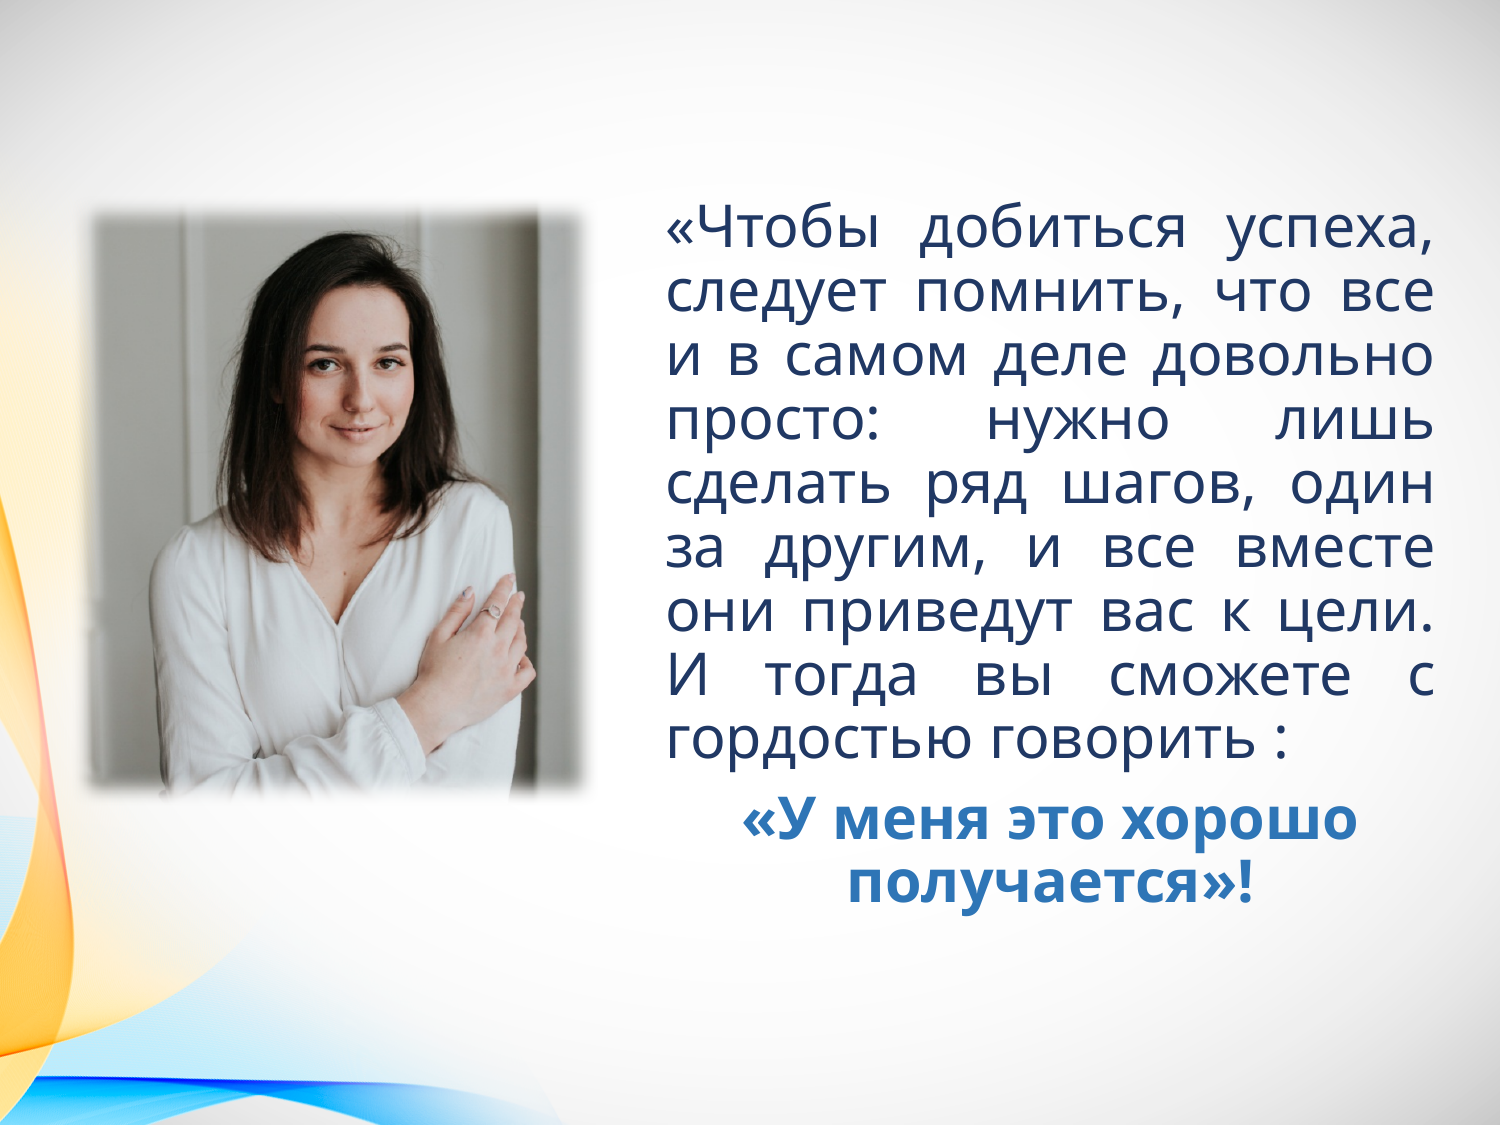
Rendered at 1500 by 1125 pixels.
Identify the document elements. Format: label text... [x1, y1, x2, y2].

picture [0, 0, 1500, 1125]
list «Чтобы добиться успеха, следует помнить, что все и в самом деле довольно просто: нужно лишь сделать ряд шагов, один за другим, и все вместе они приведут вас к цели. И тогда вы сможете с гордостью говорить : «У меня это хорошо получается»! [650, 101, 1452, 944]
